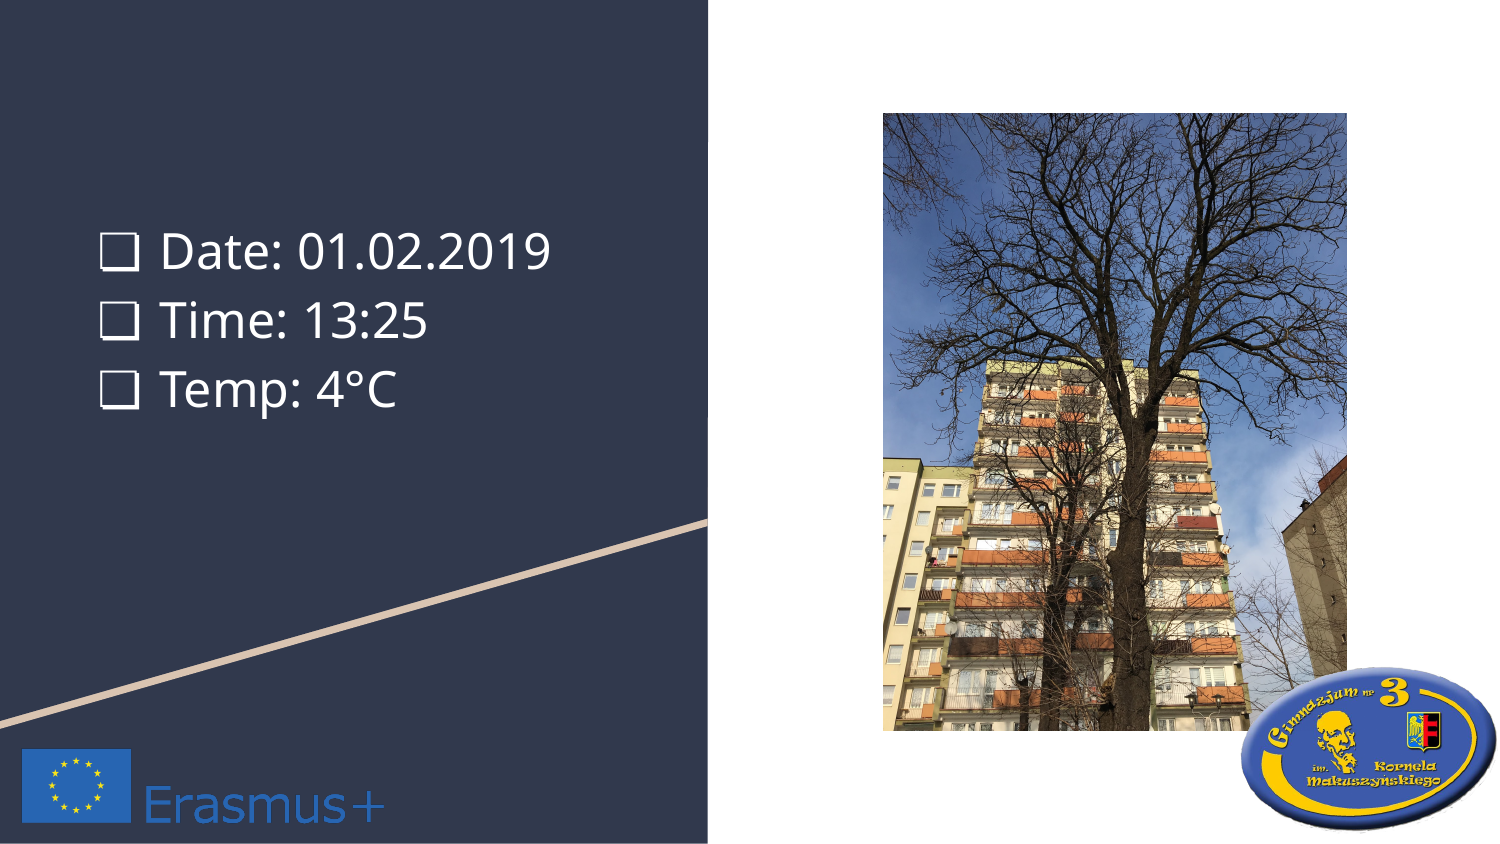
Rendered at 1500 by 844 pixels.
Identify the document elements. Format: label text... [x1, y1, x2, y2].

picture [0, 727, 405, 844]
list Date: 01.02.2019 Time: 13:25 Temp: 4°C [69, 195, 678, 419]
picture [883, 112, 1500, 844]
